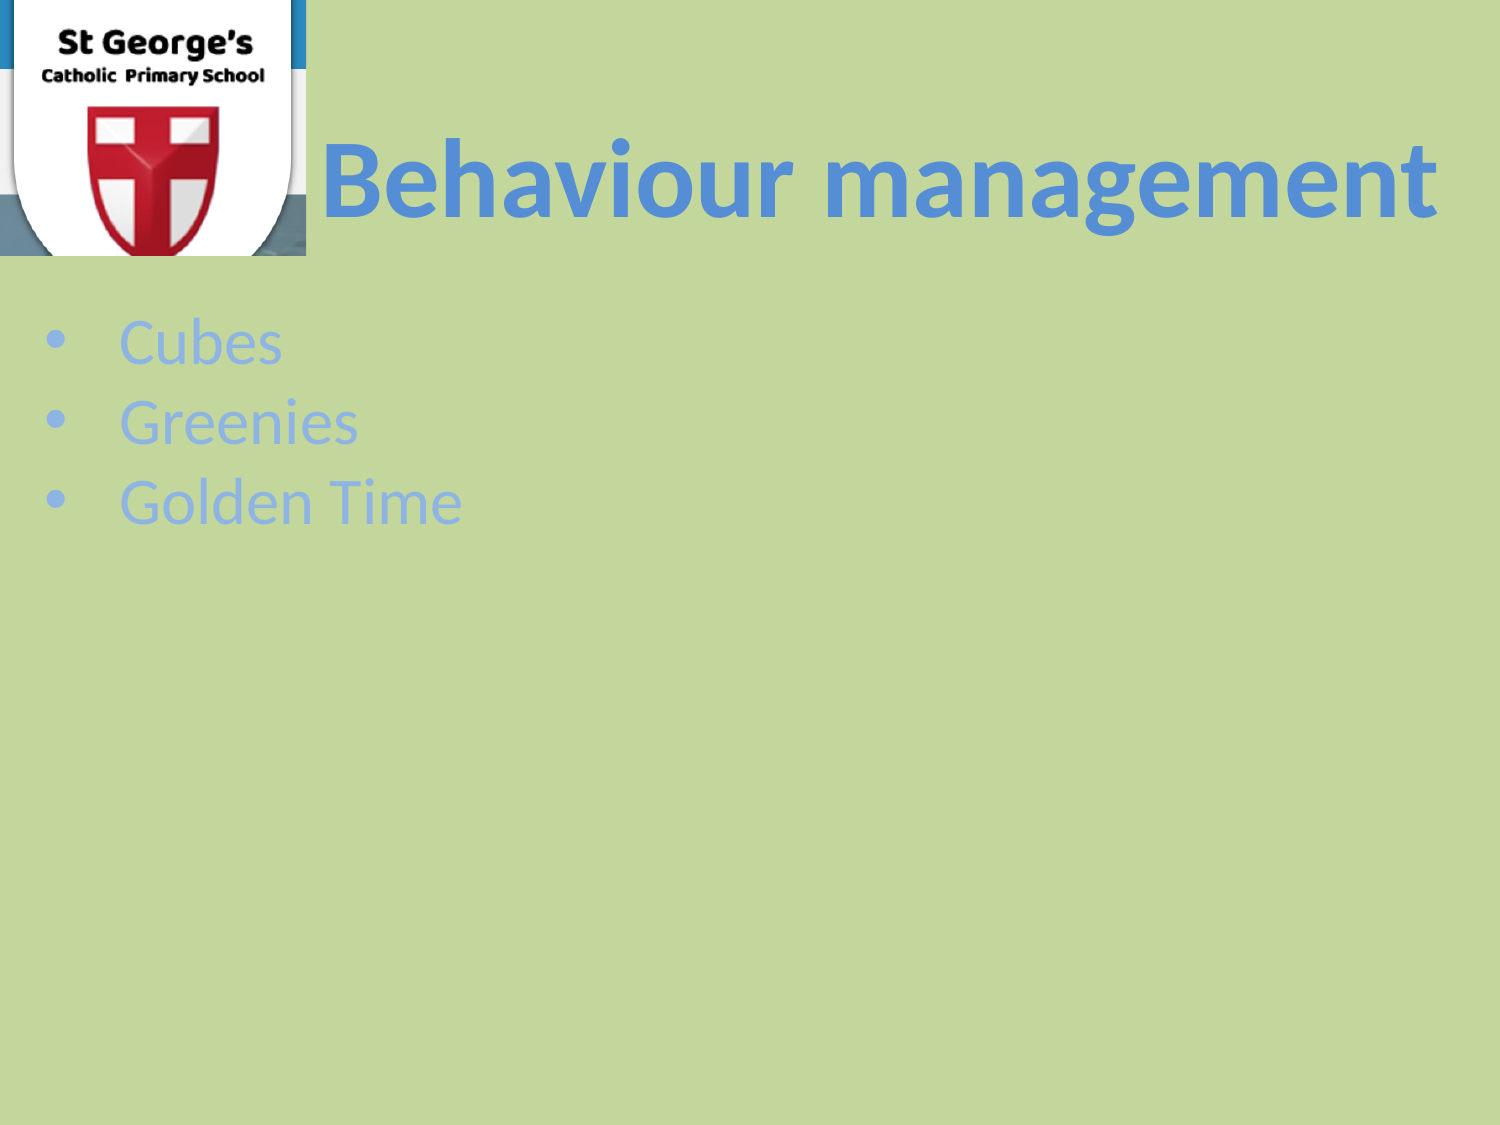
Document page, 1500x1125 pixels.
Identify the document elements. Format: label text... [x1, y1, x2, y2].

text_box Cubes Greenies Golden Time [29, 290, 1377, 626]
text_box Behaviour management [310, 97, 1483, 248]
picture [0, 0, 307, 256]
